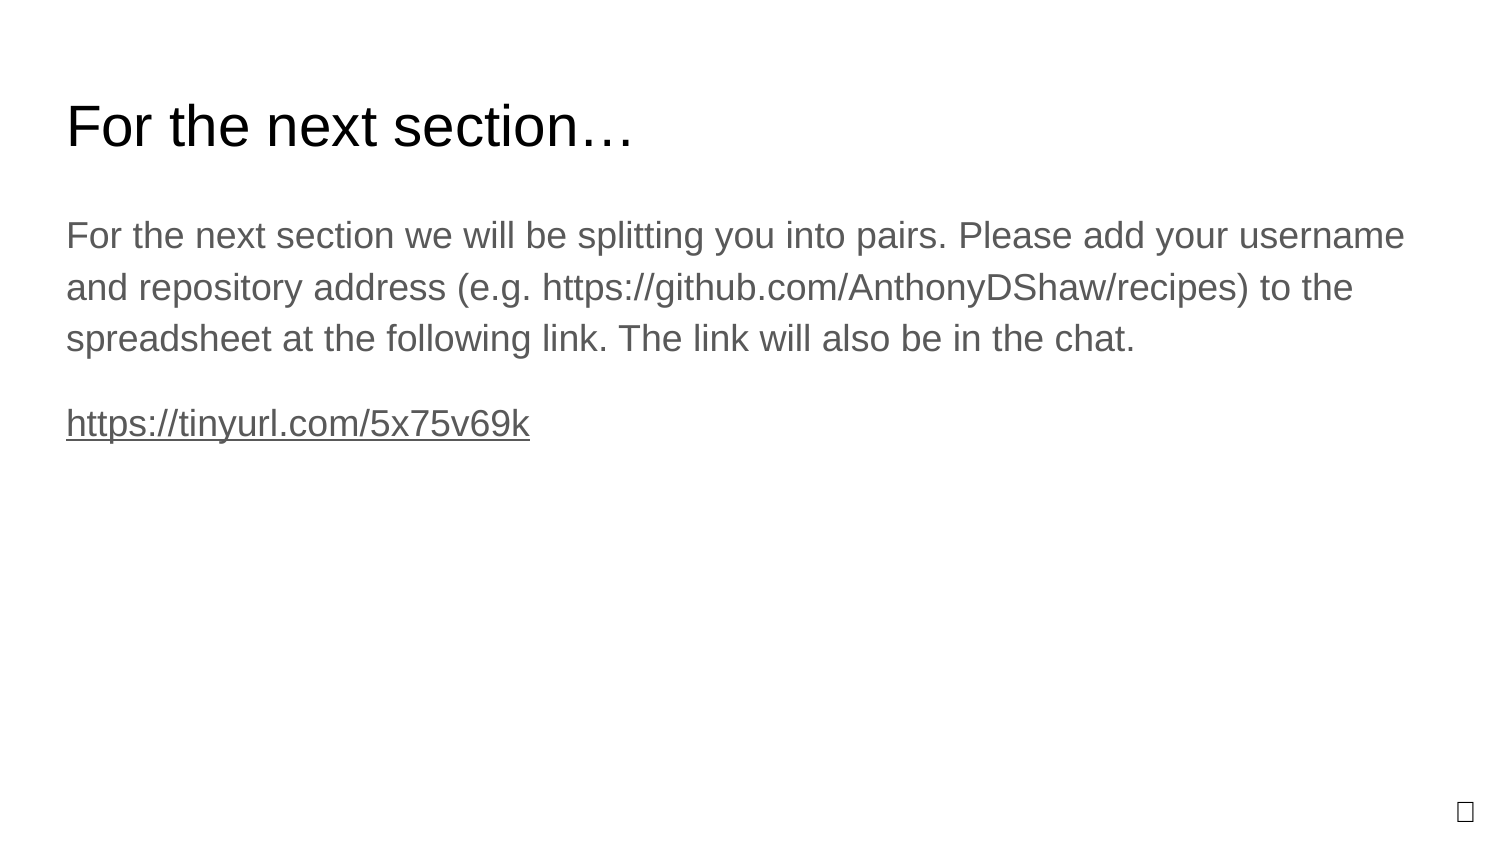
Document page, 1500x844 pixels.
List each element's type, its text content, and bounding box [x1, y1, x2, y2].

list For the next section we will be splitting you into pairs. Please add your username and repository address (e.g. https://github.com/AnthonyDShaw/recipes) to the spreadsheet at the following link. The link will also be in the chat. https://tinyurl.com/5x75v69k [51, 189, 1449, 750]
text_box 🍵 [1439, 778, 1500, 843]
title For the next section… [51, 72, 1449, 167]
